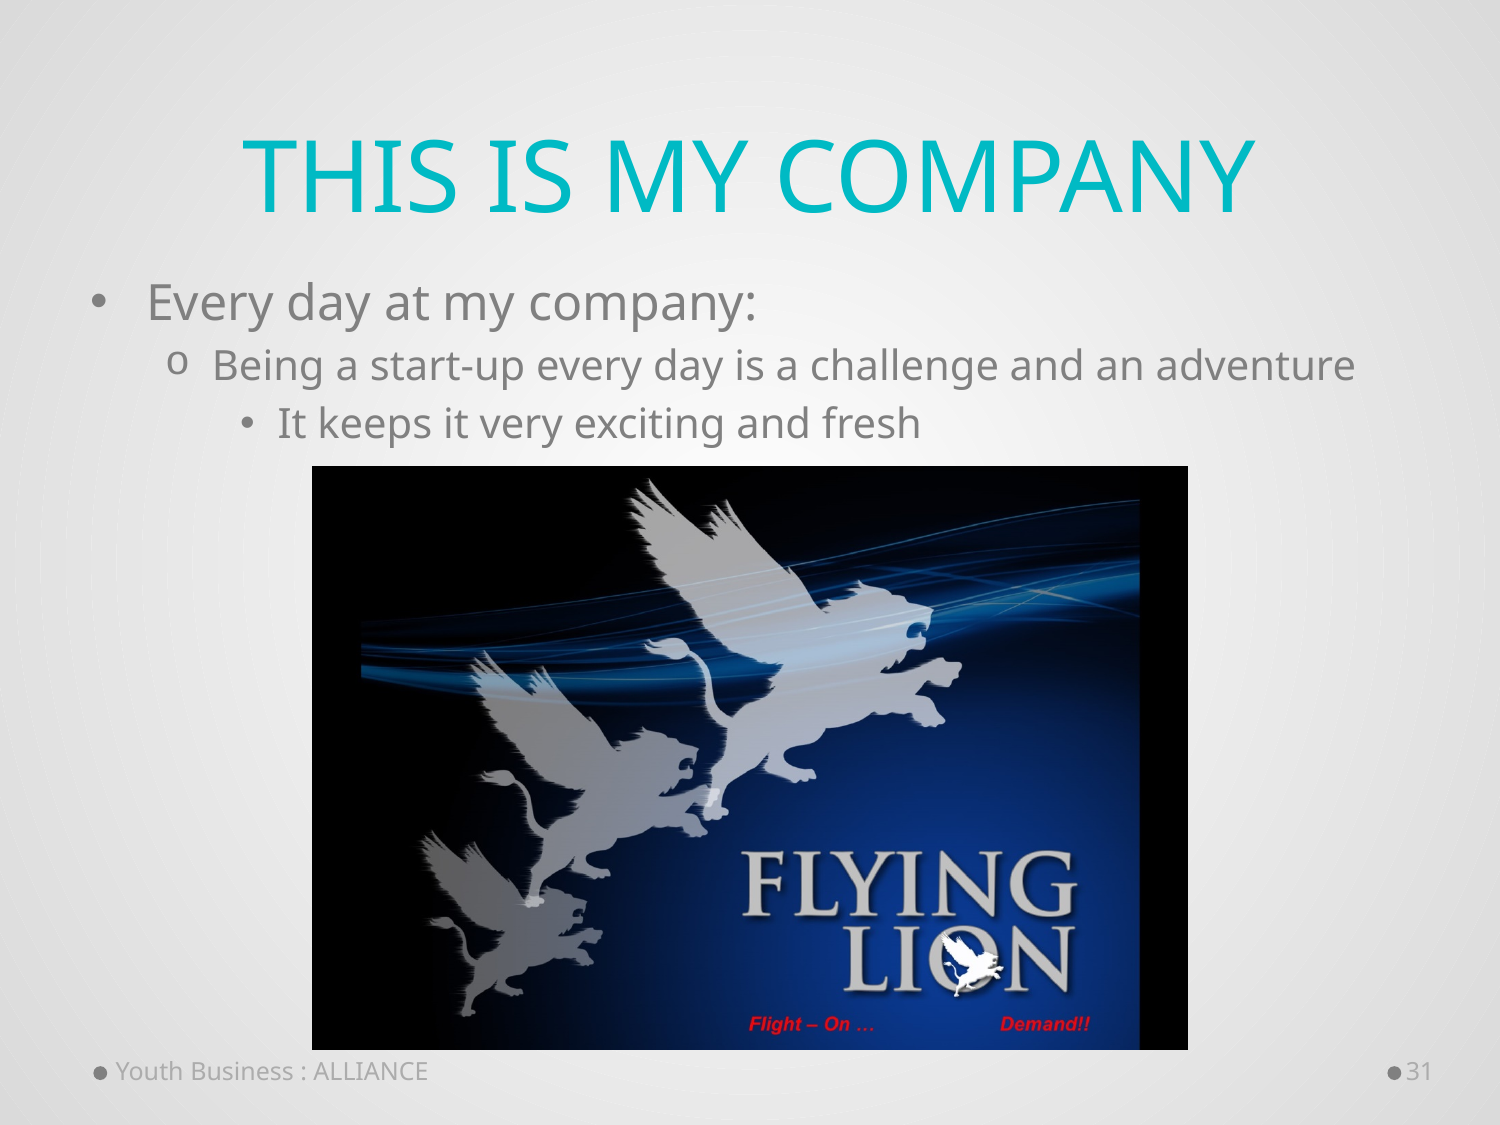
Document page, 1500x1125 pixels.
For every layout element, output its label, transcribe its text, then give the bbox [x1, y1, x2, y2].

footer Youth Business : ALLIANCE [108, 1042, 576, 1103]
list Every day at my company: Being a start-up every day is a challenge and an adventure It keeps it very exciting and fresh [75, 262, 1425, 1005]
picture [312, 466, 1188, 1051]
slide_number 31 [1401, 1042, 1494, 1103]
title This is My Company [75, 22, 1425, 240]
